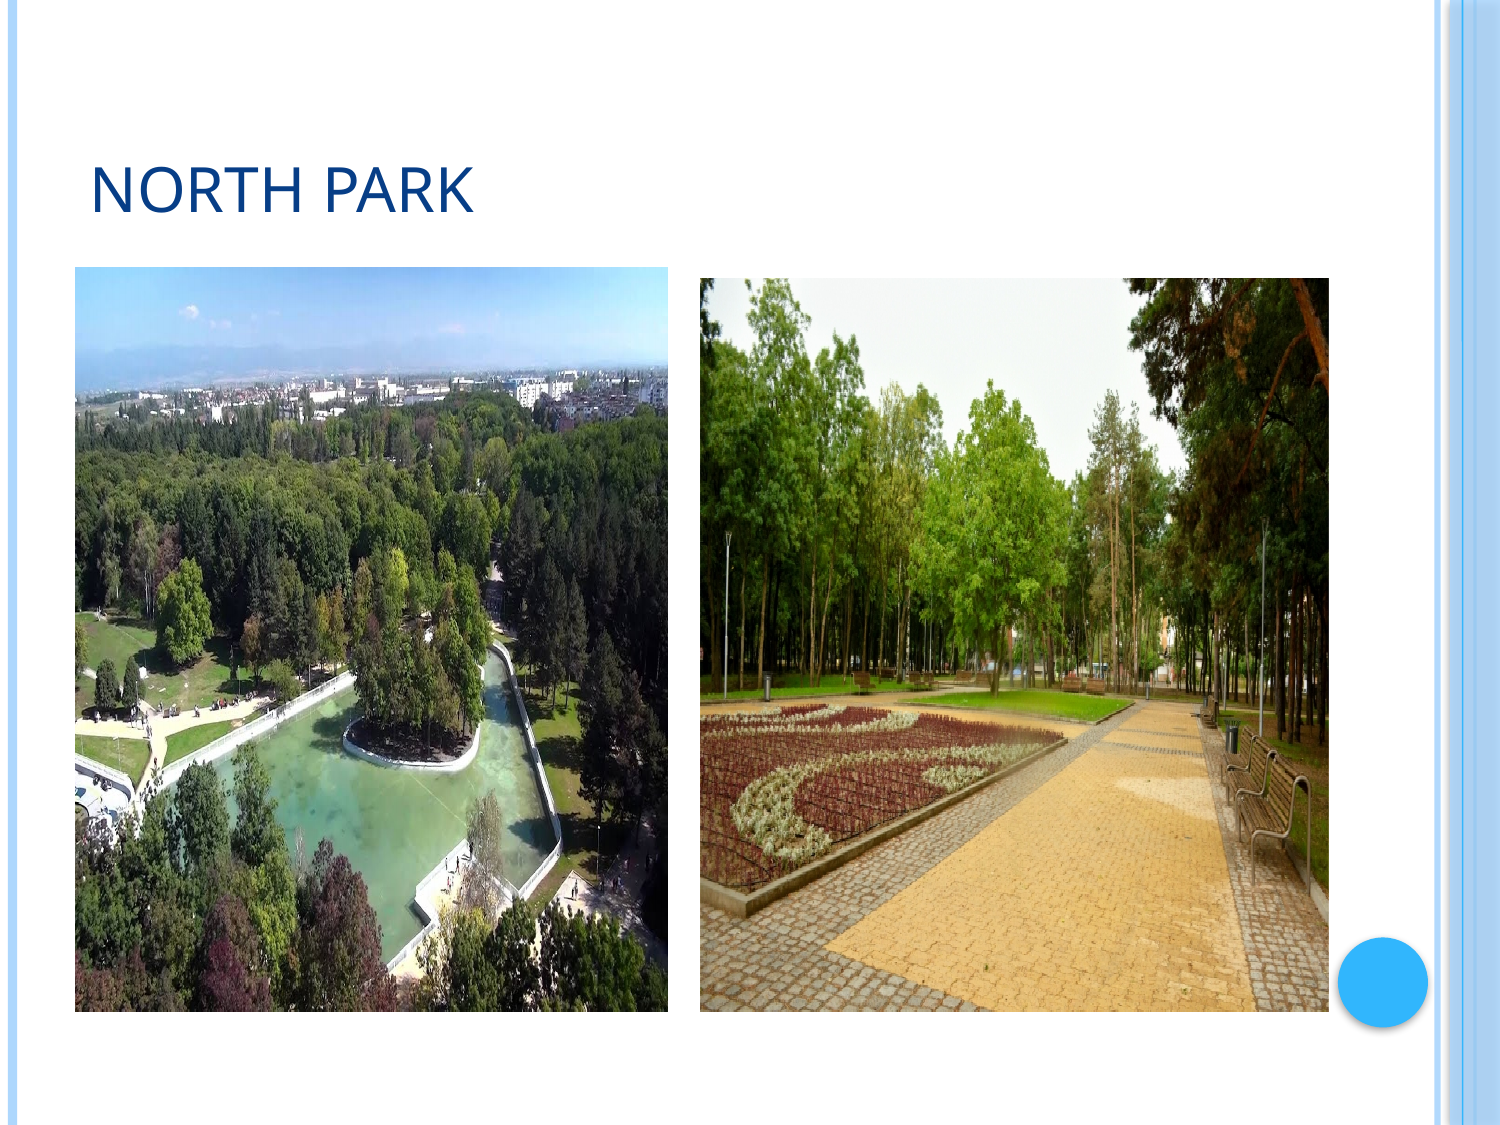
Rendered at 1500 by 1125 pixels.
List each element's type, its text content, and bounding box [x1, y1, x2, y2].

title NORTH PARK [75, 45, 1300, 233]
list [74, 266, 668, 1012]
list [699, 278, 1330, 1012]
